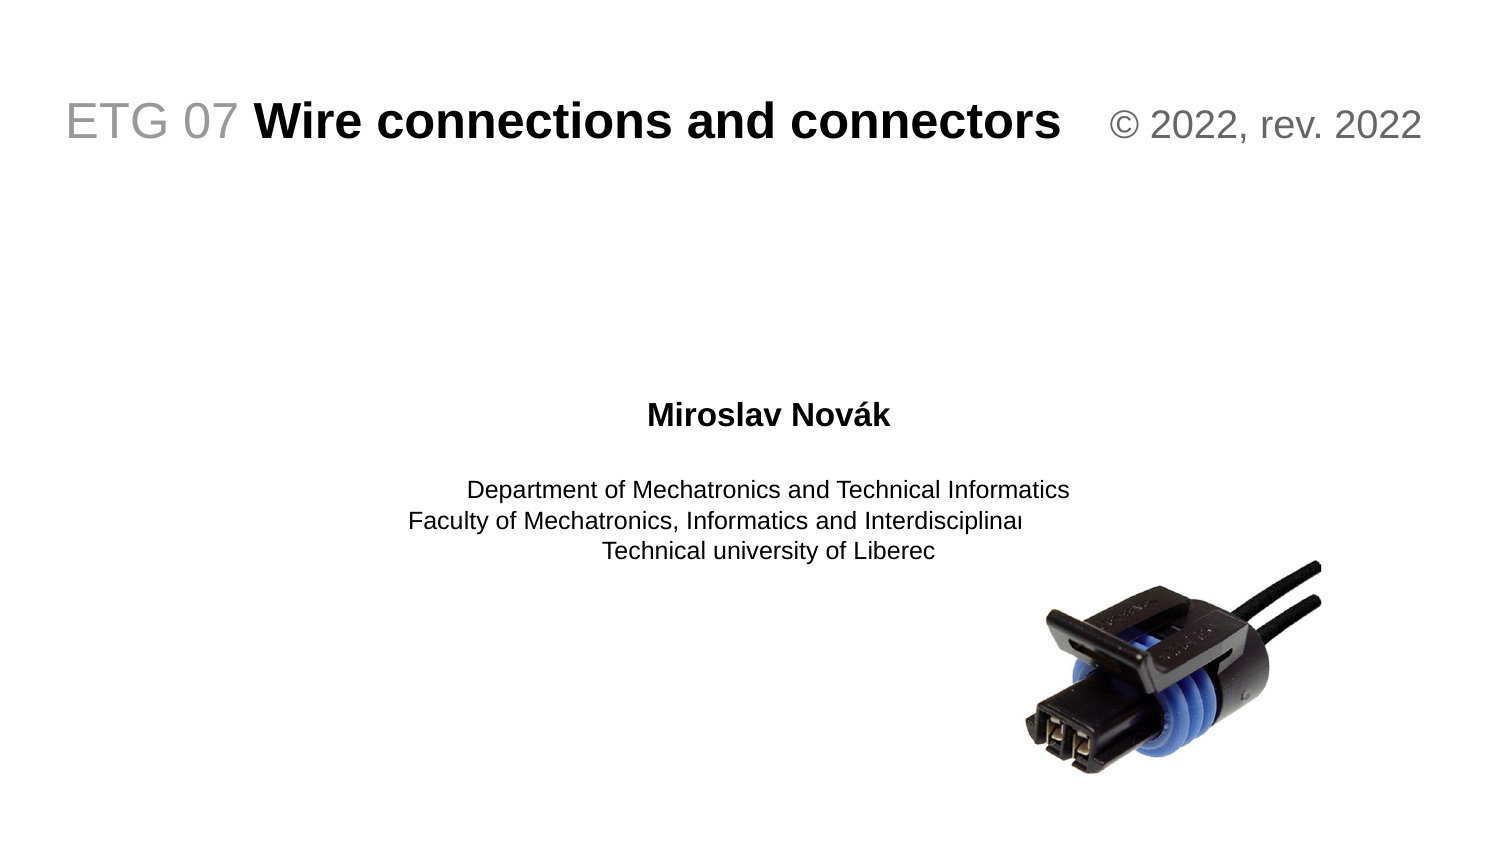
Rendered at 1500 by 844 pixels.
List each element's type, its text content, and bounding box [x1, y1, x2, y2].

picture [1021, 510, 1323, 812]
text_box Miroslav Novák Department of Mechatronics and Technical Informatics Faculty of Mechatronics, Informatics and Interdisciplinary Studies Technical university of Liberec [162, 393, 1375, 706]
text_box ETG 07 Wire connections and connectors © 2022, rev. 2022 [51, 72, 1449, 167]
